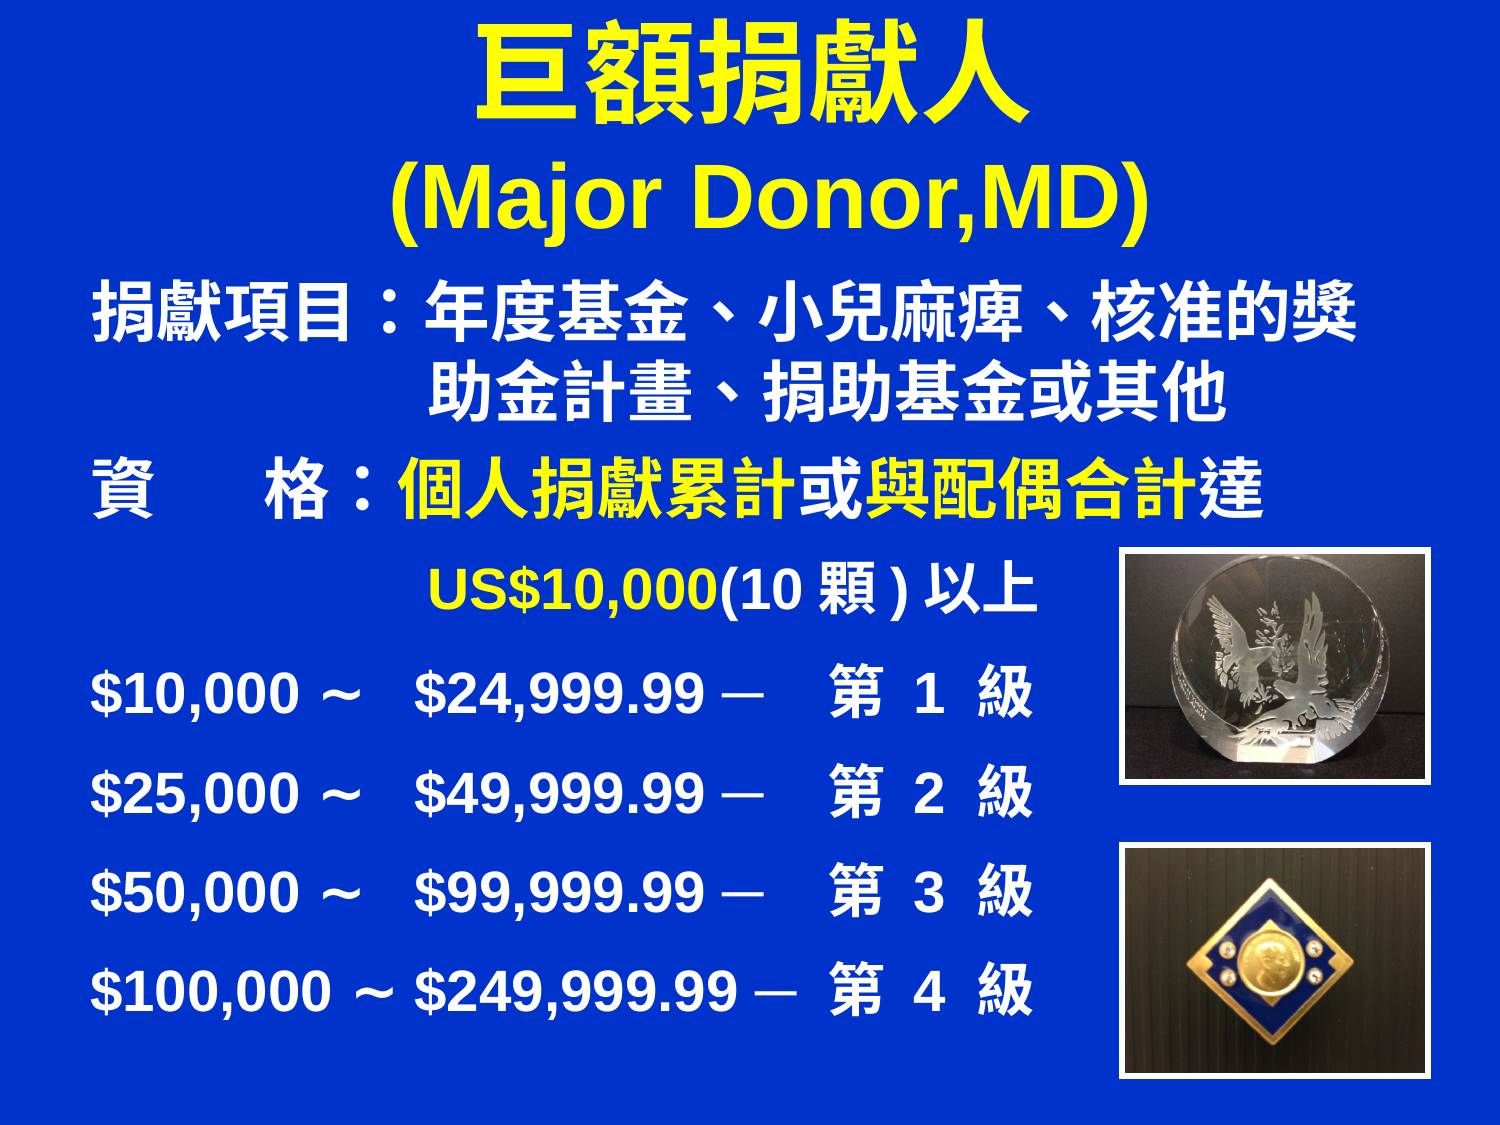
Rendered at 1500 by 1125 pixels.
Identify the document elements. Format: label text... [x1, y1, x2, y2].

list 捐獻項目：年度基金、小兒麻痺、核准的獎 助金計畫、捐助基金或其他 資 格：個人捐獻累計或與配偶合計達 US$10,000(10顆)以上 $10,000 ∼ $24,999.99 ─ 第 1 級 $25,000 ∼ $49,999.99 ─ 第 2 級 $50,000 ∼ $99,999.99 ─ 第 3 級 $100,000 ∼ $249,999.99 ─ 第 4 級 [74, 262, 1426, 1074]
title 巨額捐獻人 (Major Donor,MD) [76, 30, 1428, 219]
picture [1124, 847, 1426, 1074]
picture [1124, 553, 1426, 780]
